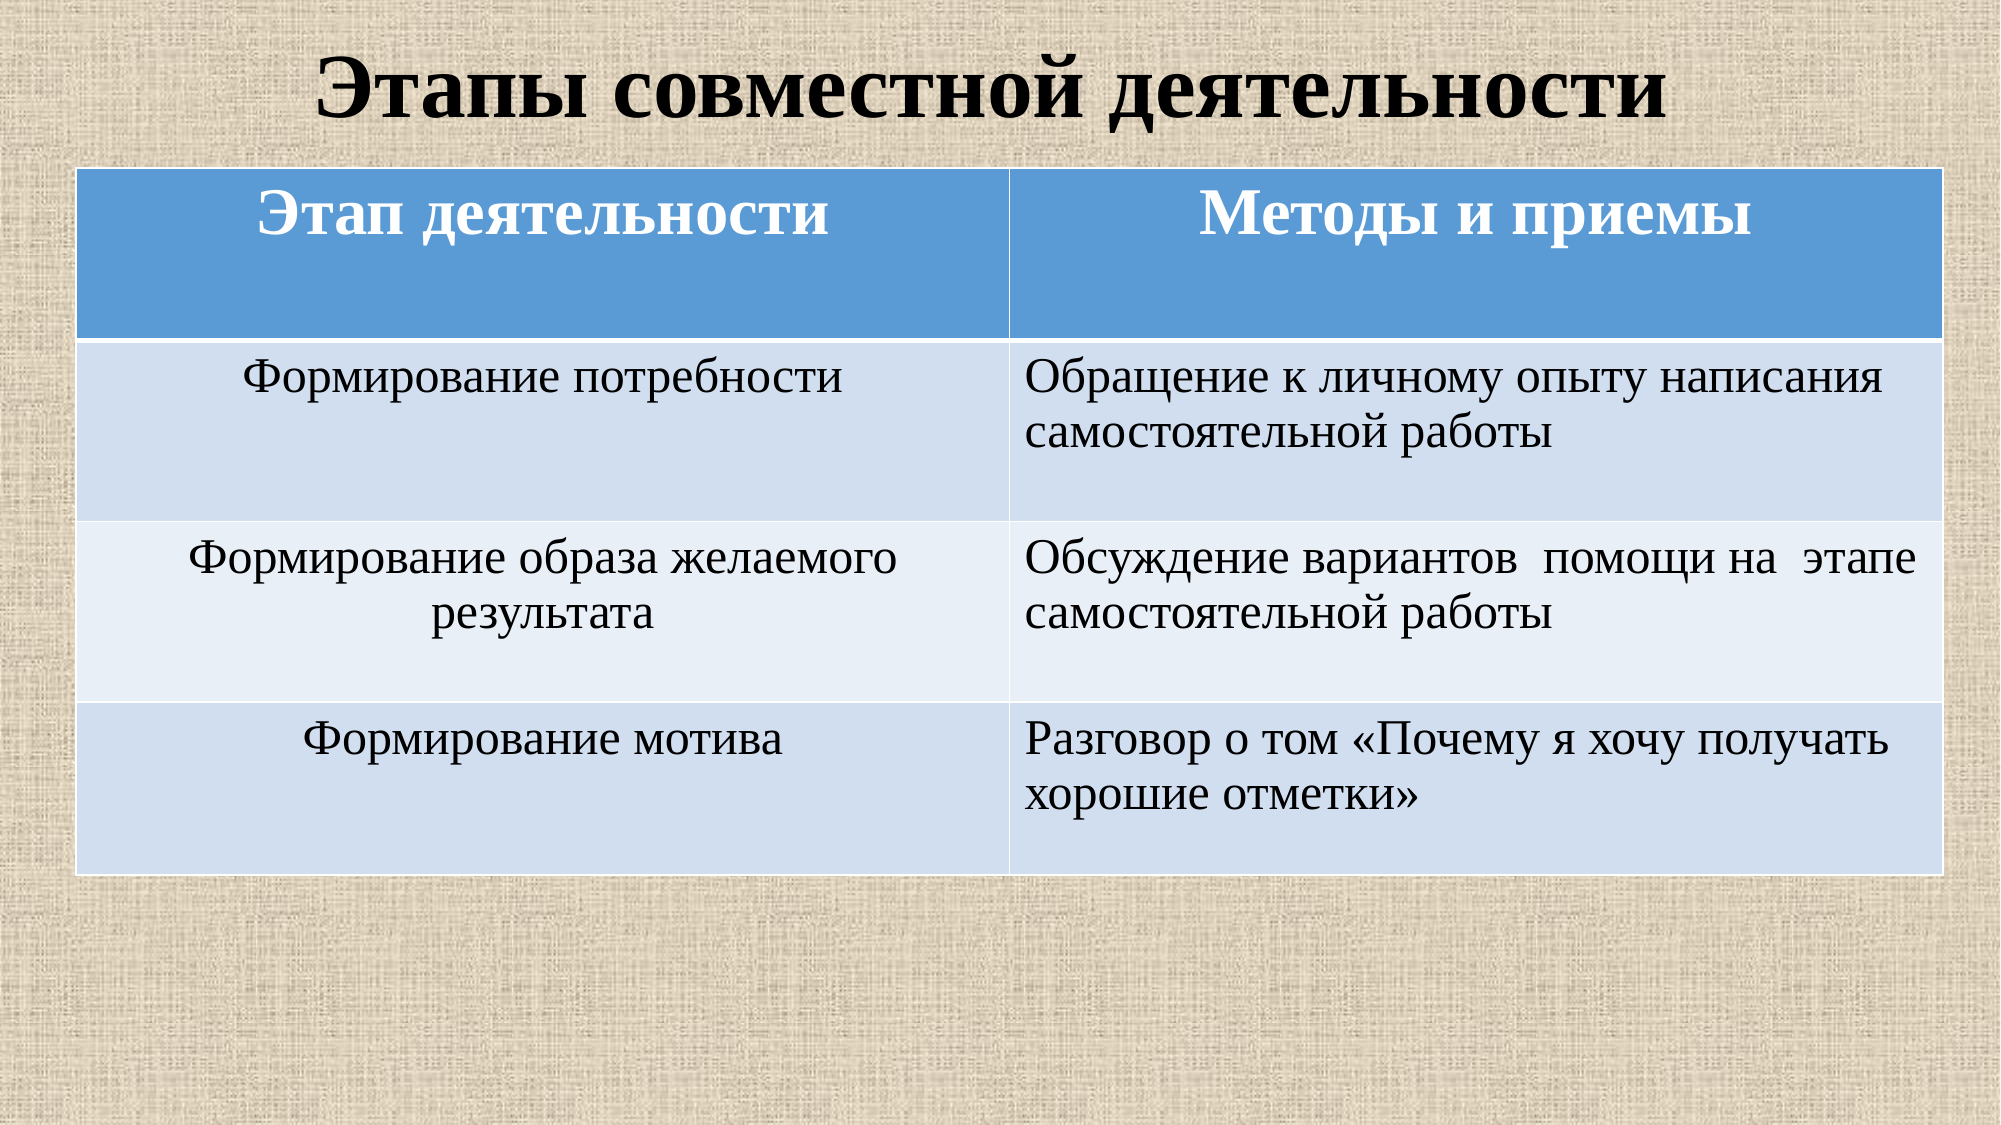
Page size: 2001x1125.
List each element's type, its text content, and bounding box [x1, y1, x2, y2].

table_cell Обсуждение вариантов помощи на этапе самостоятельной работы [1010, 522, 1942, 701]
table_cell Формирование мотива [77, 703, 1009, 874]
table_cell Разговор о том «Почему я хочу получать хорошие отметки» [1010, 703, 1942, 874]
title Этапы совместной деятельности [128, 0, 1854, 167]
table_cell Формирование потребности [77, 343, 1009, 521]
table_header Методы и приемы [1010, 169, 1942, 338]
picture [0, 0, 2001, 1125]
table_cell Формирование образа желаемого результата [77, 522, 1009, 701]
table_cell Обращение к личному опыту написания самостоятельной работы [1010, 343, 1942, 521]
table_header Этап деятельности [77, 169, 1009, 338]
